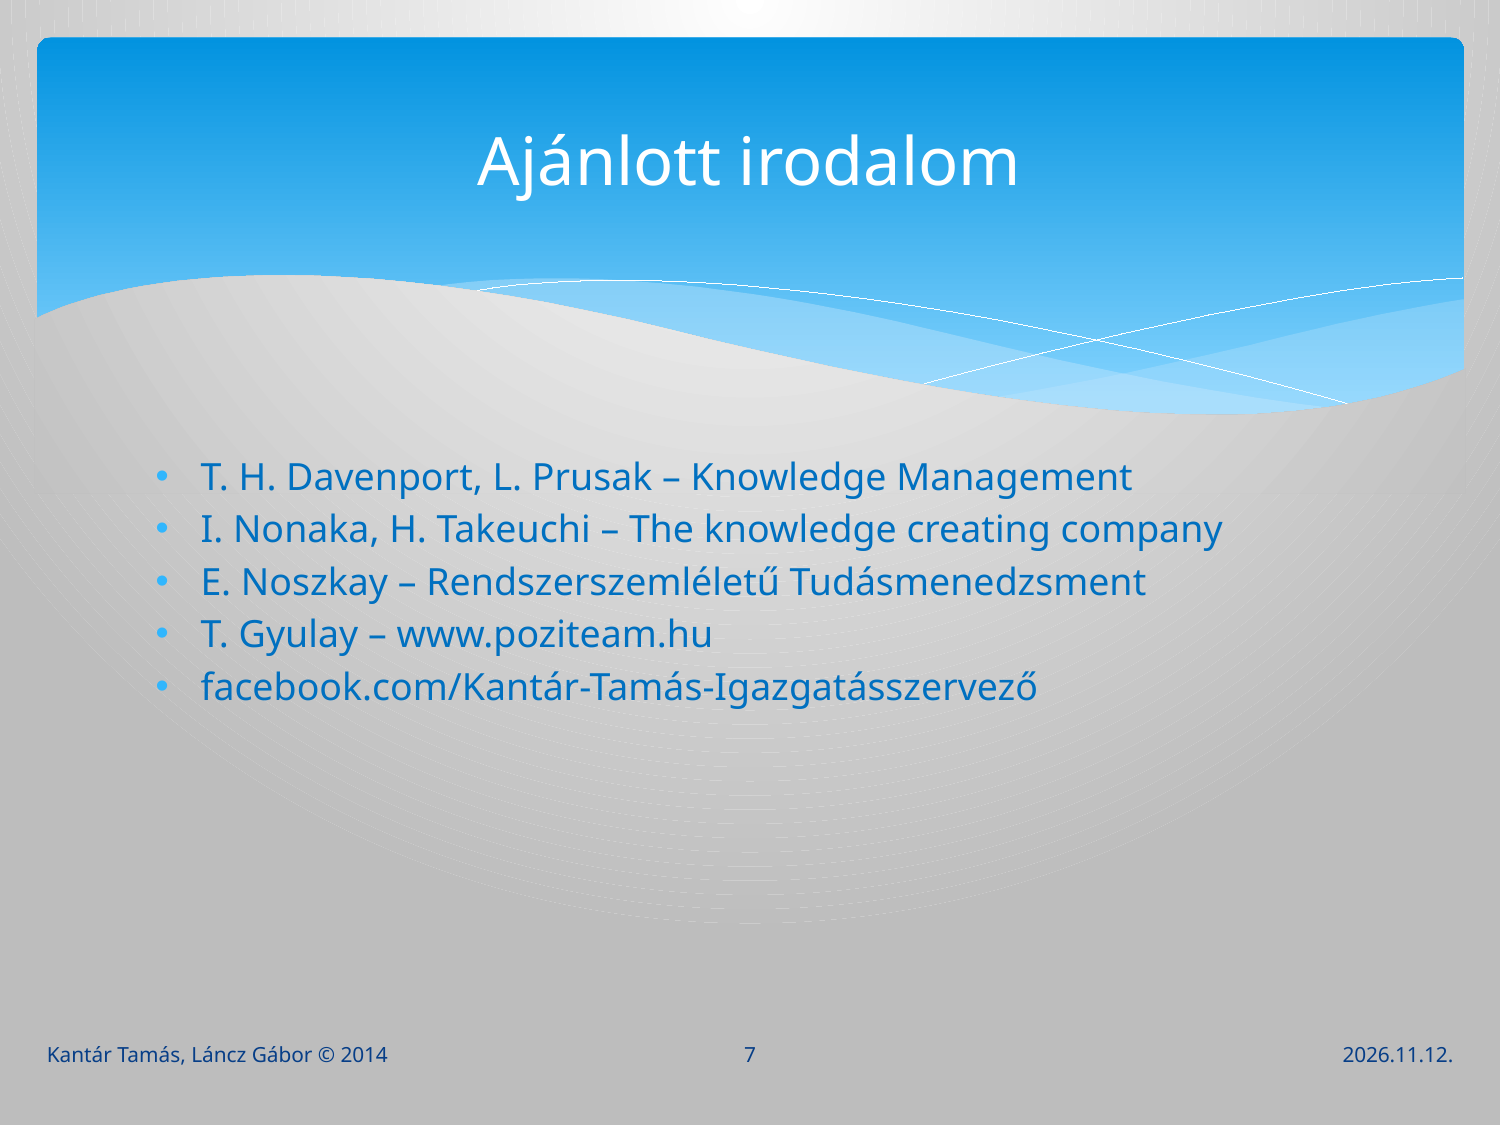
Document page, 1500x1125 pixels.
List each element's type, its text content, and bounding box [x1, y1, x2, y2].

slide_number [847, 1025, 1469, 1086]
footer Kantár Tamás, Láncz Gábor © 2014 [31, 1025, 653, 1086]
list T. H. Davenport, L. Prusak – Knowledge Management I. Nonaka, H. Takeuchi – The knowledge creating company E. Noszkay – Rendszerszemléletű Tudásmenedzsment T. Gyulay – www.poziteam.hu facebook.com/Kantár-Tamás-Igazgatásszervező [140, 445, 1356, 971]
slide_number 7 [654, 1025, 846, 1086]
title Ajánlott irodalom [75, 55, 1425, 261]
